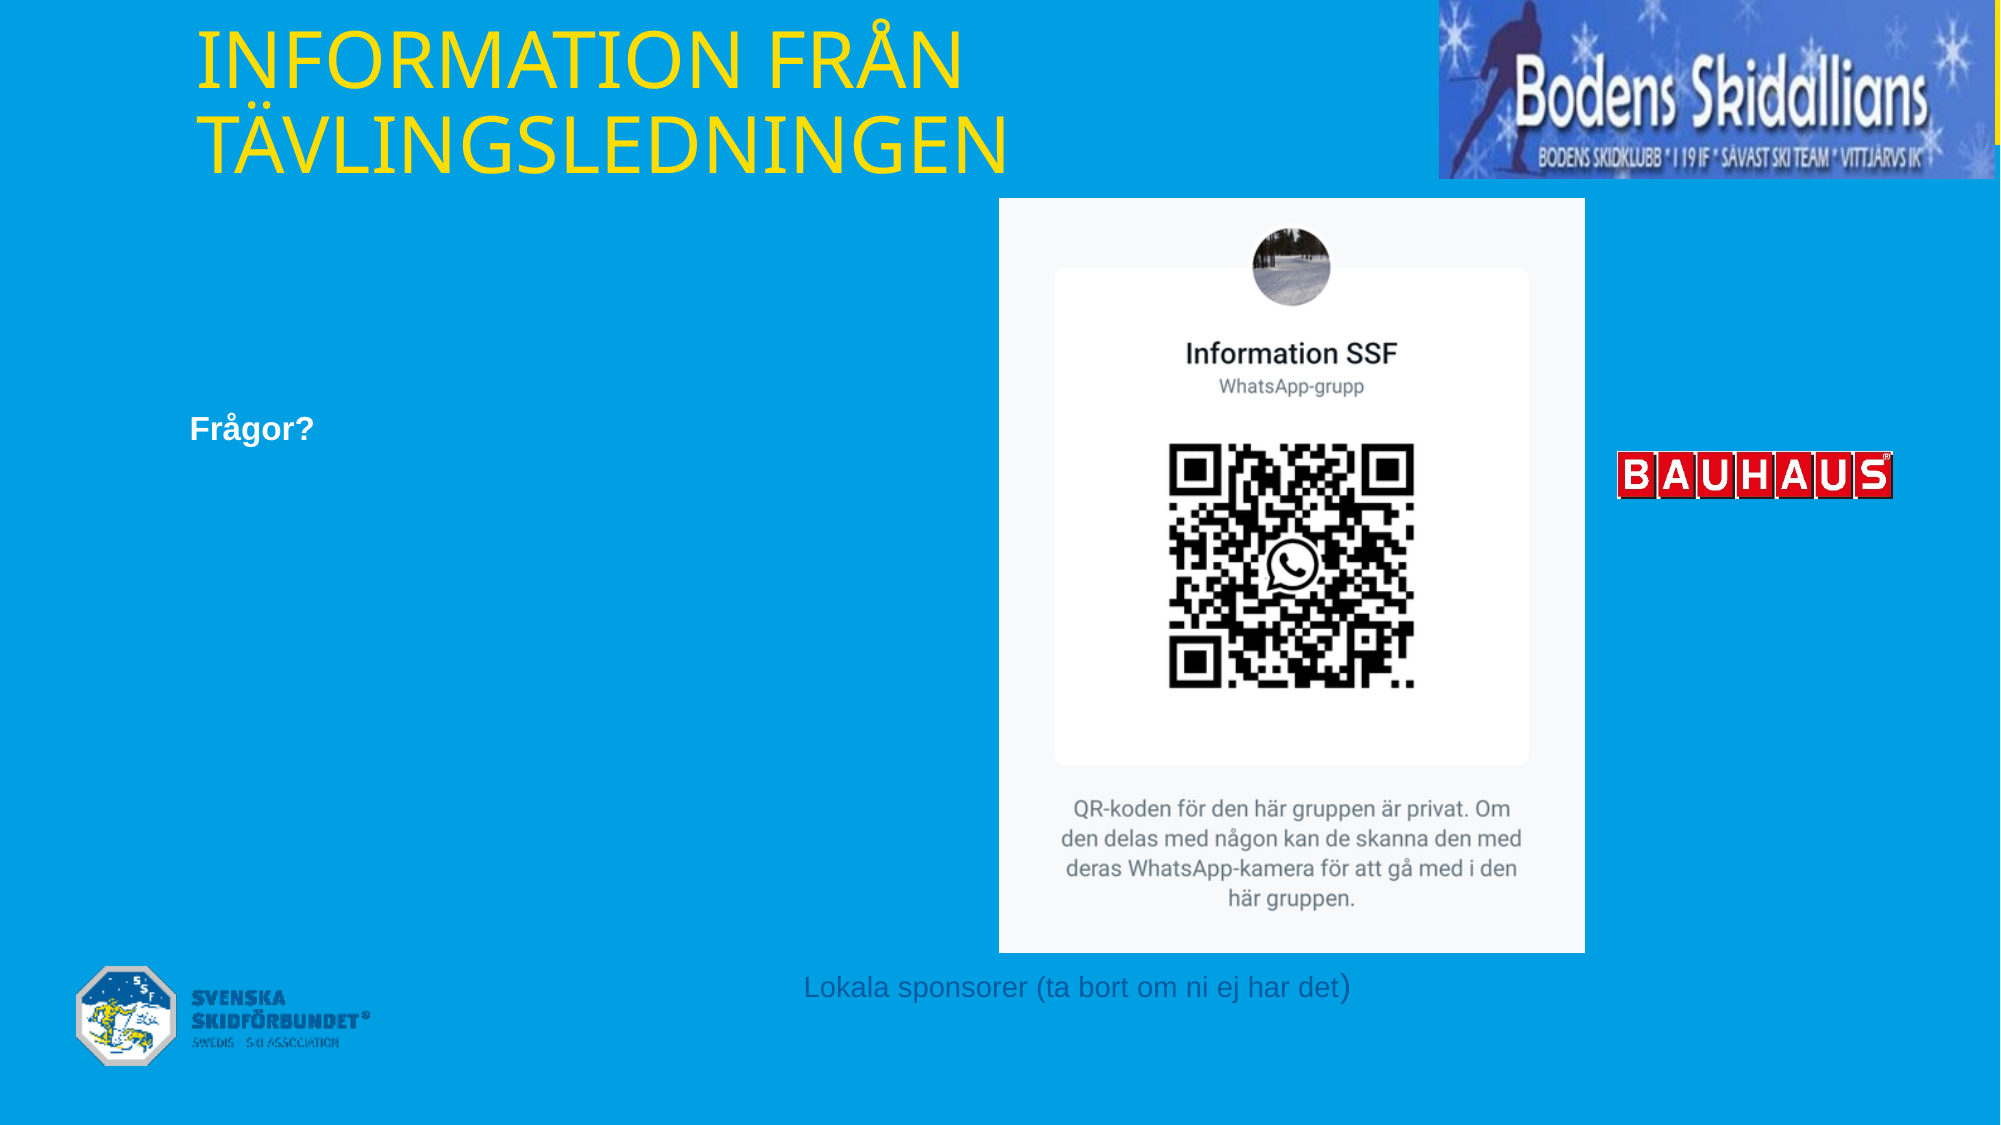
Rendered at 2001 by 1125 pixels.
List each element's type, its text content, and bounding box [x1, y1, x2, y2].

picture [282, 1015, 291, 1027]
list Frågor? [189, 207, 994, 885]
picture [325, 1015, 334, 1027]
picture [247, 992, 255, 1004]
picture [310, 1015, 320, 1027]
picture [1440, 0, 2001, 178]
title Information från tävlingsledningen [195, 11, 1450, 200]
picture [269, 1015, 277, 1024]
picture [194, 1014, 203, 1027]
picture [295, 1015, 304, 1027]
picture [221, 992, 227, 1004]
picture [274, 992, 284, 1004]
picture [194, 992, 203, 1004]
picture [1618, 452, 1892, 498]
picture [233, 992, 241, 1004]
picture [207, 992, 214, 1004]
picture [253, 1015, 264, 1027]
picture [77, 967, 176, 1065]
picture [1000, 199, 1584, 952]
picture [229, 1015, 238, 1027]
text_box Lokala sponsorer (ta bort om ni ej har det) [345, 956, 1809, 1046]
picture [207, 1015, 216, 1027]
picture [339, 1015, 345, 1027]
